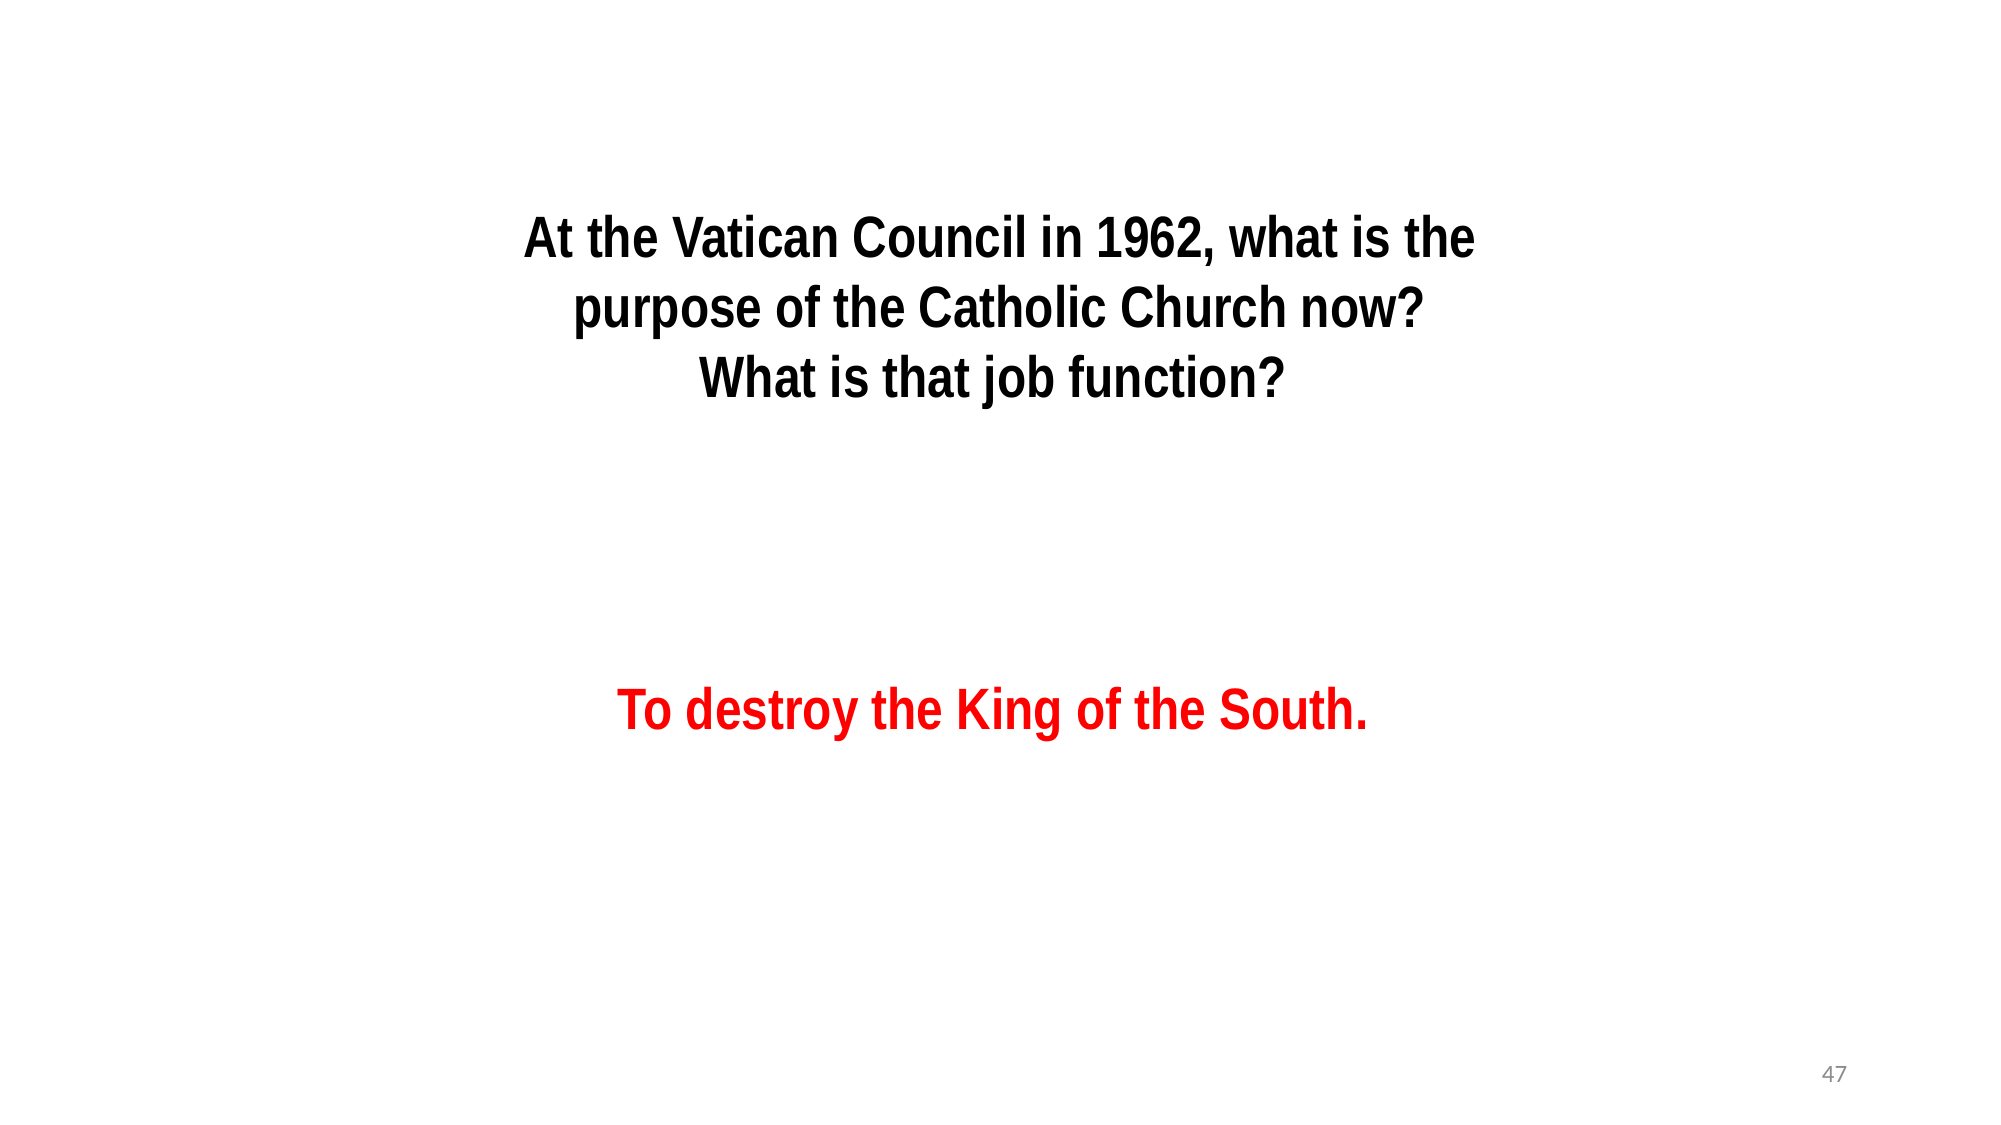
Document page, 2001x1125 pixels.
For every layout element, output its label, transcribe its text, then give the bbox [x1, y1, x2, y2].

text_box At the Vatican Council in 1962, what is the purpose of the Catholic Church now? What is that job function? [500, 191, 1500, 417]
text_box To destroy the King of the South. [500, 663, 1500, 749]
slide_number 47 [1412, 1042, 1863, 1103]
